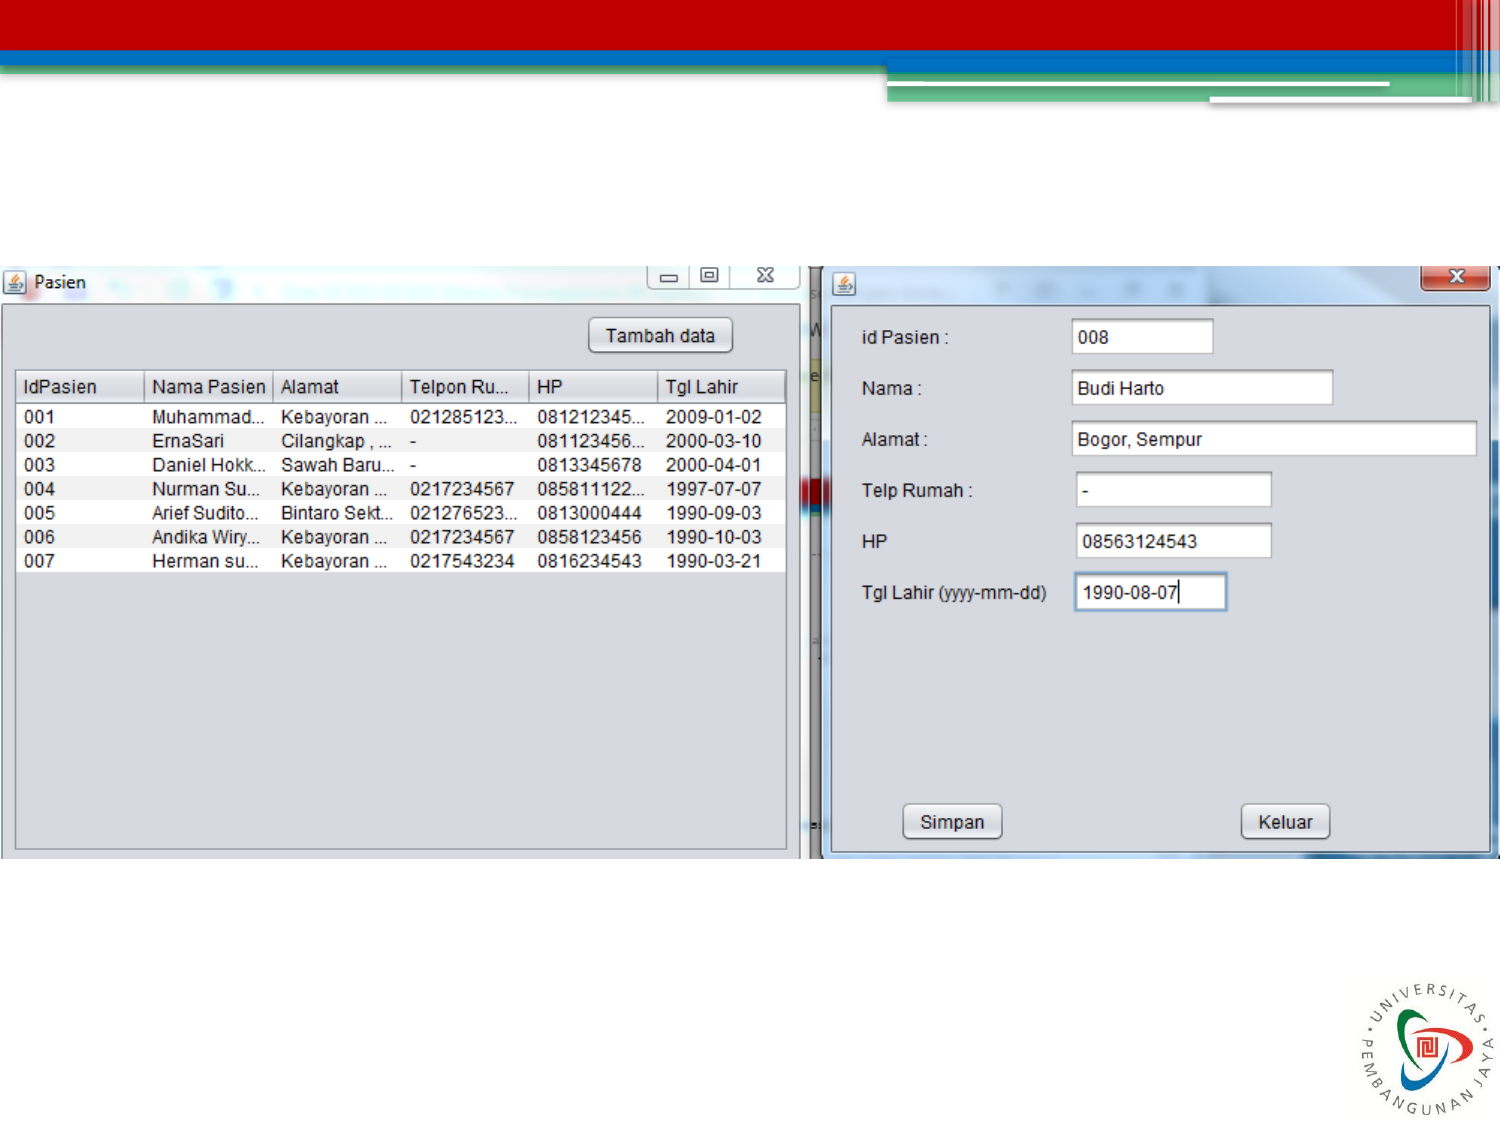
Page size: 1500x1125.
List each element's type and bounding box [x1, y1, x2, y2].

picture [1352, 975, 1500, 1125]
picture [0, 266, 1500, 859]
